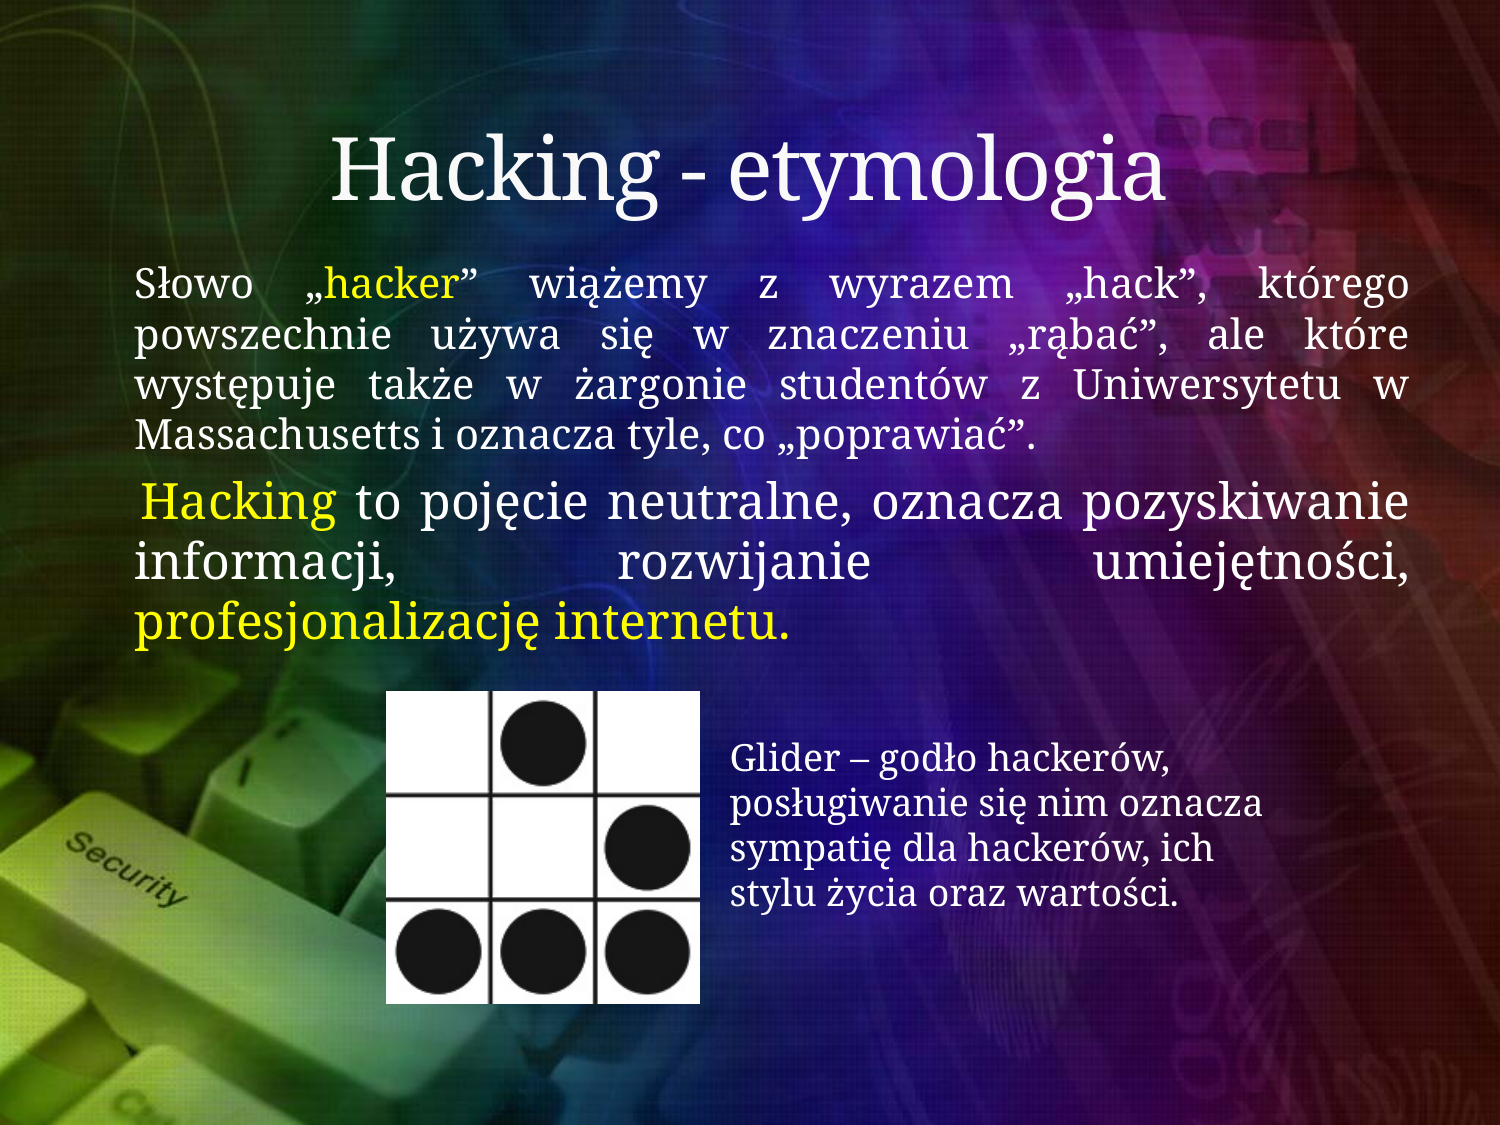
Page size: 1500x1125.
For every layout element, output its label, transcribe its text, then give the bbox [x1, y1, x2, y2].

picture [0, 0, 1500, 1125]
text_box Glider – godło hackerów, posługiwanie się nim oznacza sympatię dla hackerów, ich stylu życia oraz wartości. [714, 726, 1293, 922]
title Hacking - etymologia [74, 24, 1425, 225]
list Słowo „hacker” wiążemy z wyrazem „hack”, którego powszechnie używa się w znaczeniu „rąbać”, ale które występuje także w żargonie studentów z Uniwersytetu w Massachusetts i oznacza tyle, co „poprawiać”. Hacking to pojęcie neutralne, oznacza pozyskiwanie informacji, rozwijanie umiejętności, profesjonalizację internetu. [75, 249, 1425, 1000]
